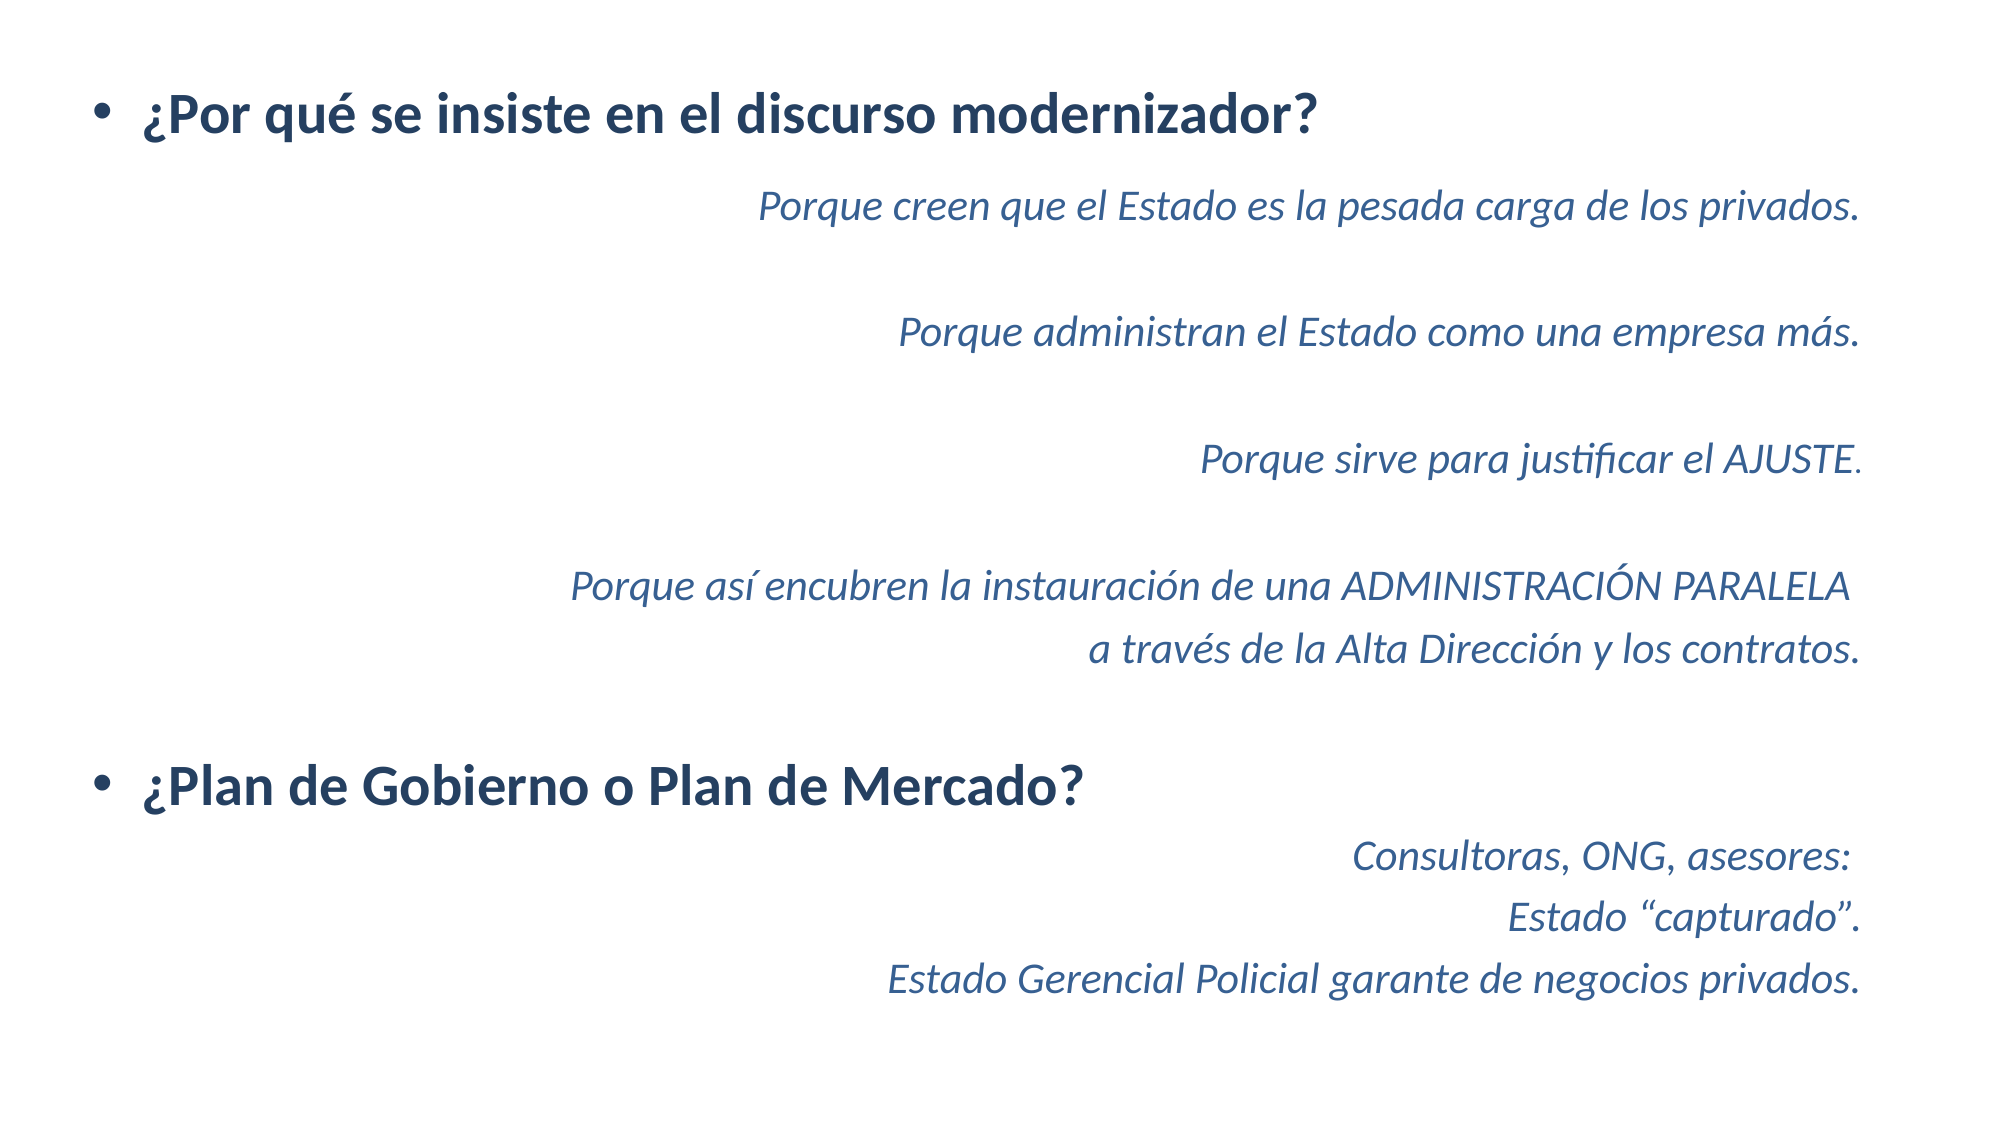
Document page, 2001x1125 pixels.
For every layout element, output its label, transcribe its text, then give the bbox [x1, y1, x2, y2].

list ¿Por qué se insiste en el discurso modernizador? Porque creen que el Estado es la pesada carga de los privados. Porque administran el Estado como una empresa más. Porque sirve para justificar el AJUSTE. Porque así encubren la instauración de una ADMINISTRACIÓN PARALELA a través de la Alta Dirección y los contratos. ¿Plan de Gobierno o Plan de Mercado? Consultoras, ONG, asesores: Estado “capturado”. Estado Gerencial Policial garante de negocios privados. [77, 67, 1878, 1014]
